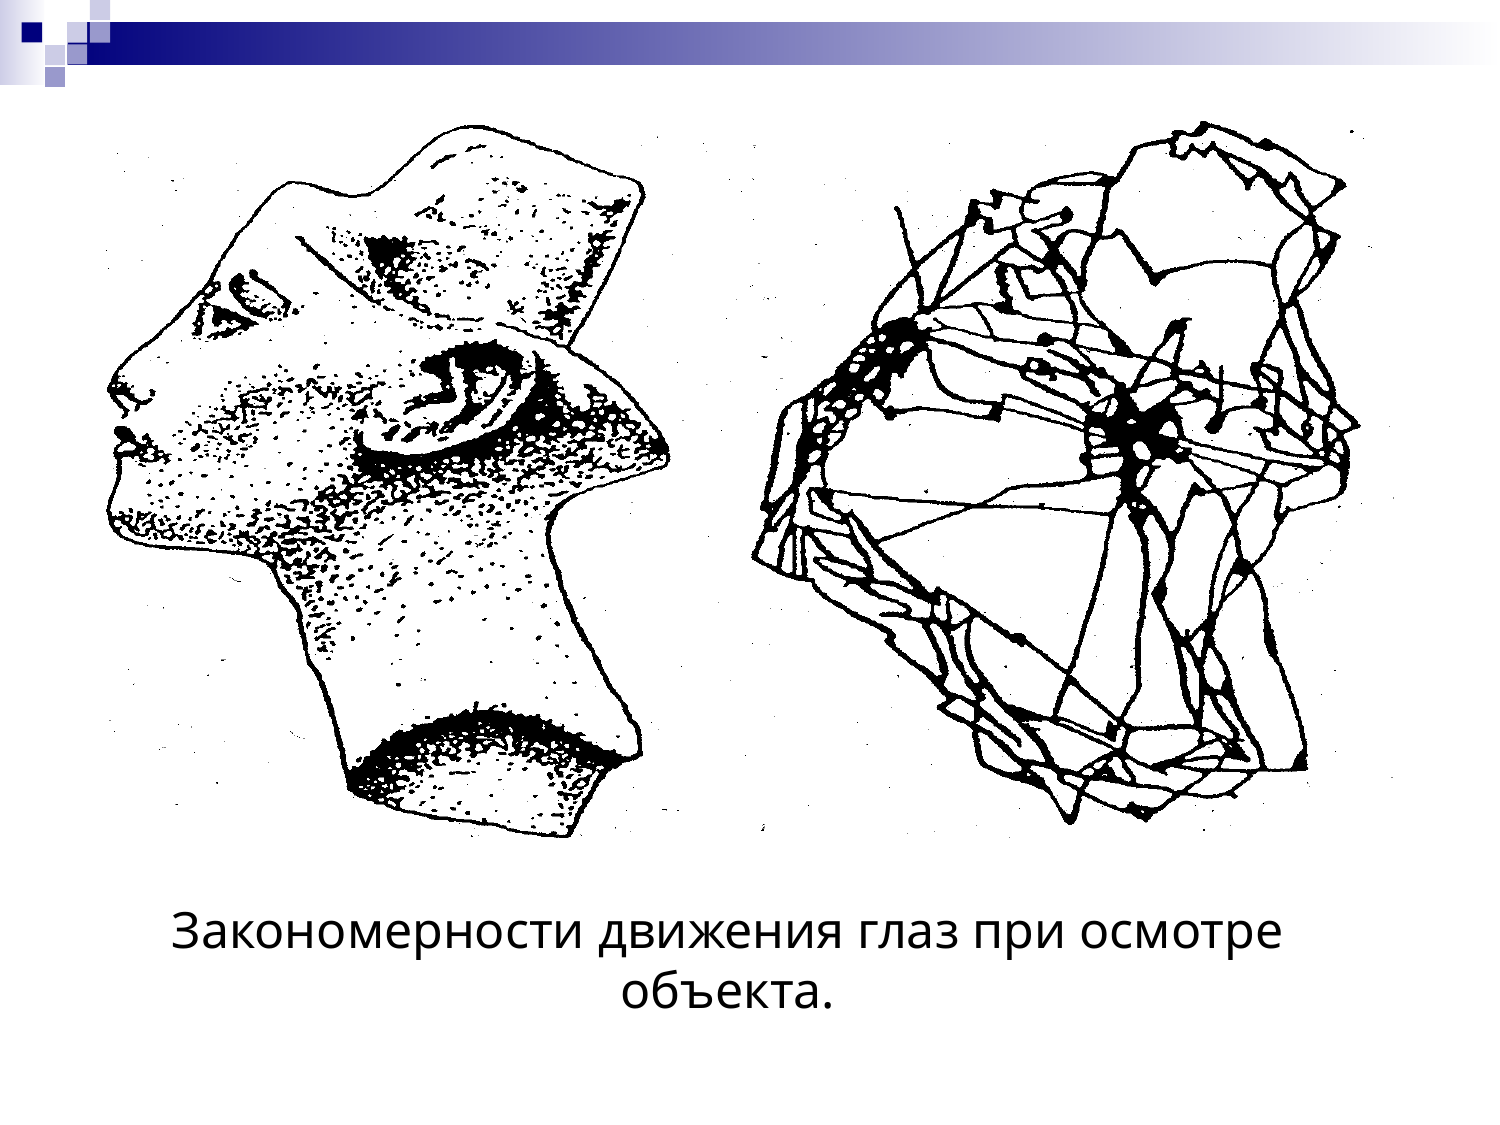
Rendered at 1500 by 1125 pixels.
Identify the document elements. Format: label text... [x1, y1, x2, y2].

text_box Закономерности движения глаз при осмотре объекта. [53, 846, 1404, 1071]
picture [106, 118, 1394, 838]
